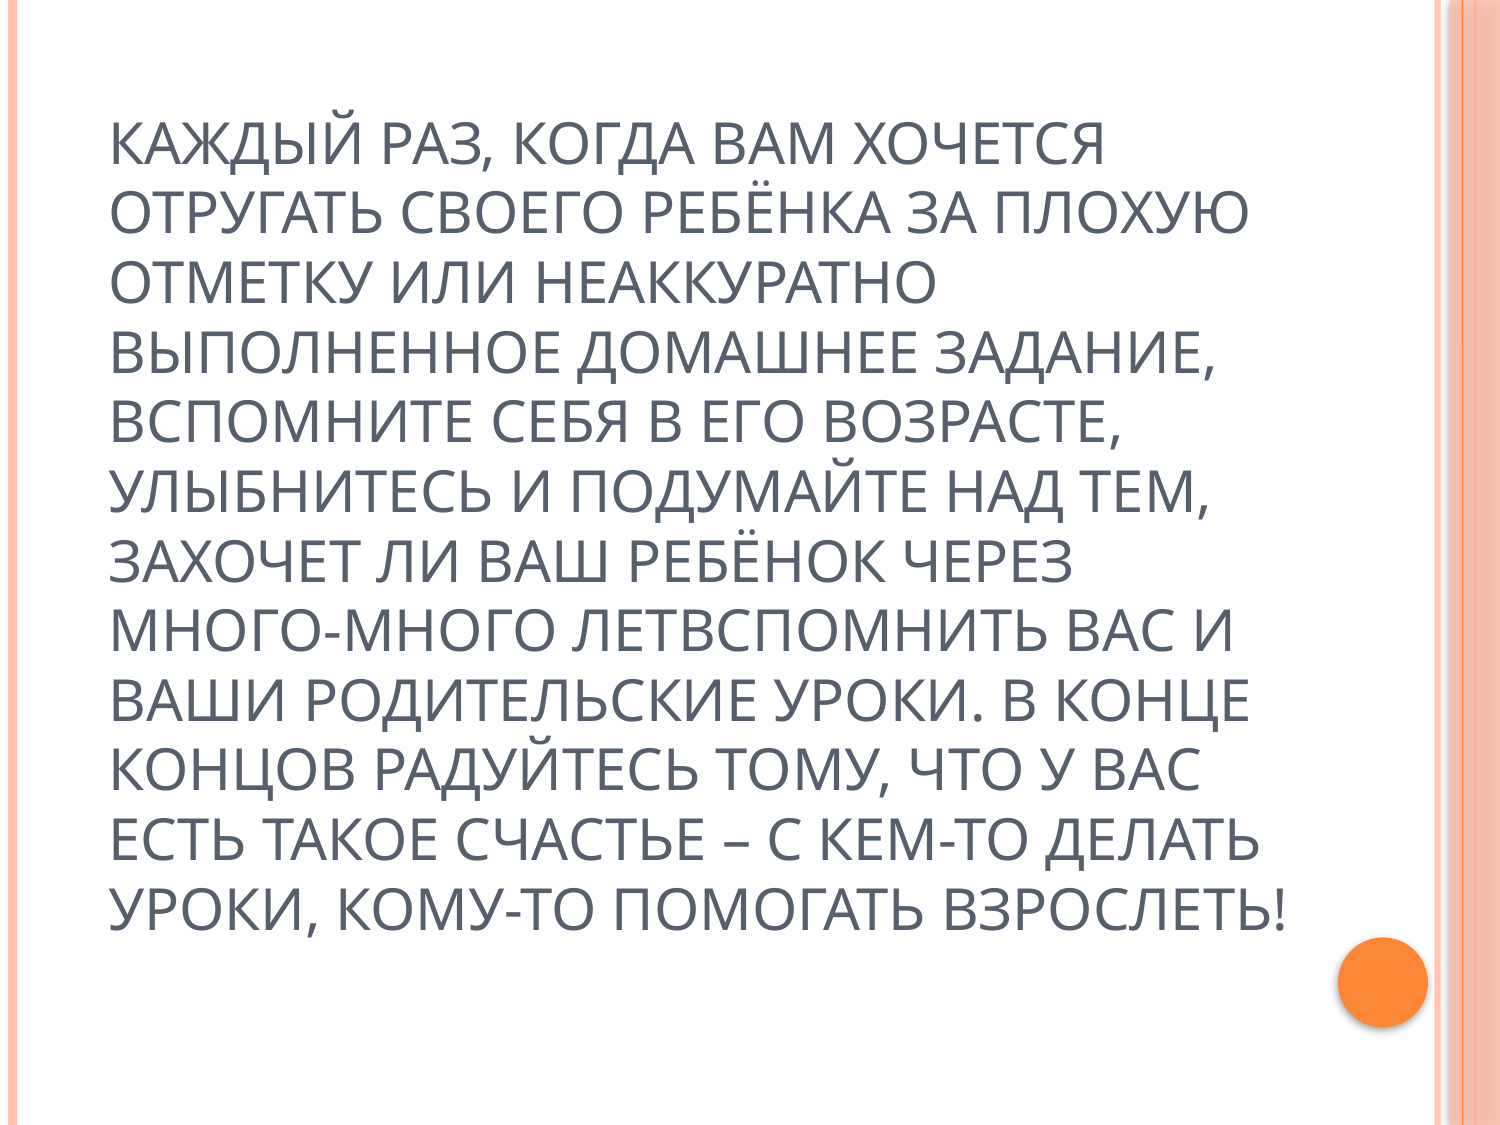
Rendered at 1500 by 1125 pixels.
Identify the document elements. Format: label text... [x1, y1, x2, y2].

title Каждый раз, когда вам хочется отругать своего ребёнка за плохую отметку или неаккуратно выполненное домашнее задание, вспомните себя в его возрасте, улыбнитесь и подумайте над тем, захочет ли ваш ребёнок через много-много летвспомнить вас и ваши родительские уроки. В конце концов радуйтесь тому, что у вас есть такое счастье – с кем-то делать уроки, кому-то помогать взрослеть! [93, 82, 1319, 950]
